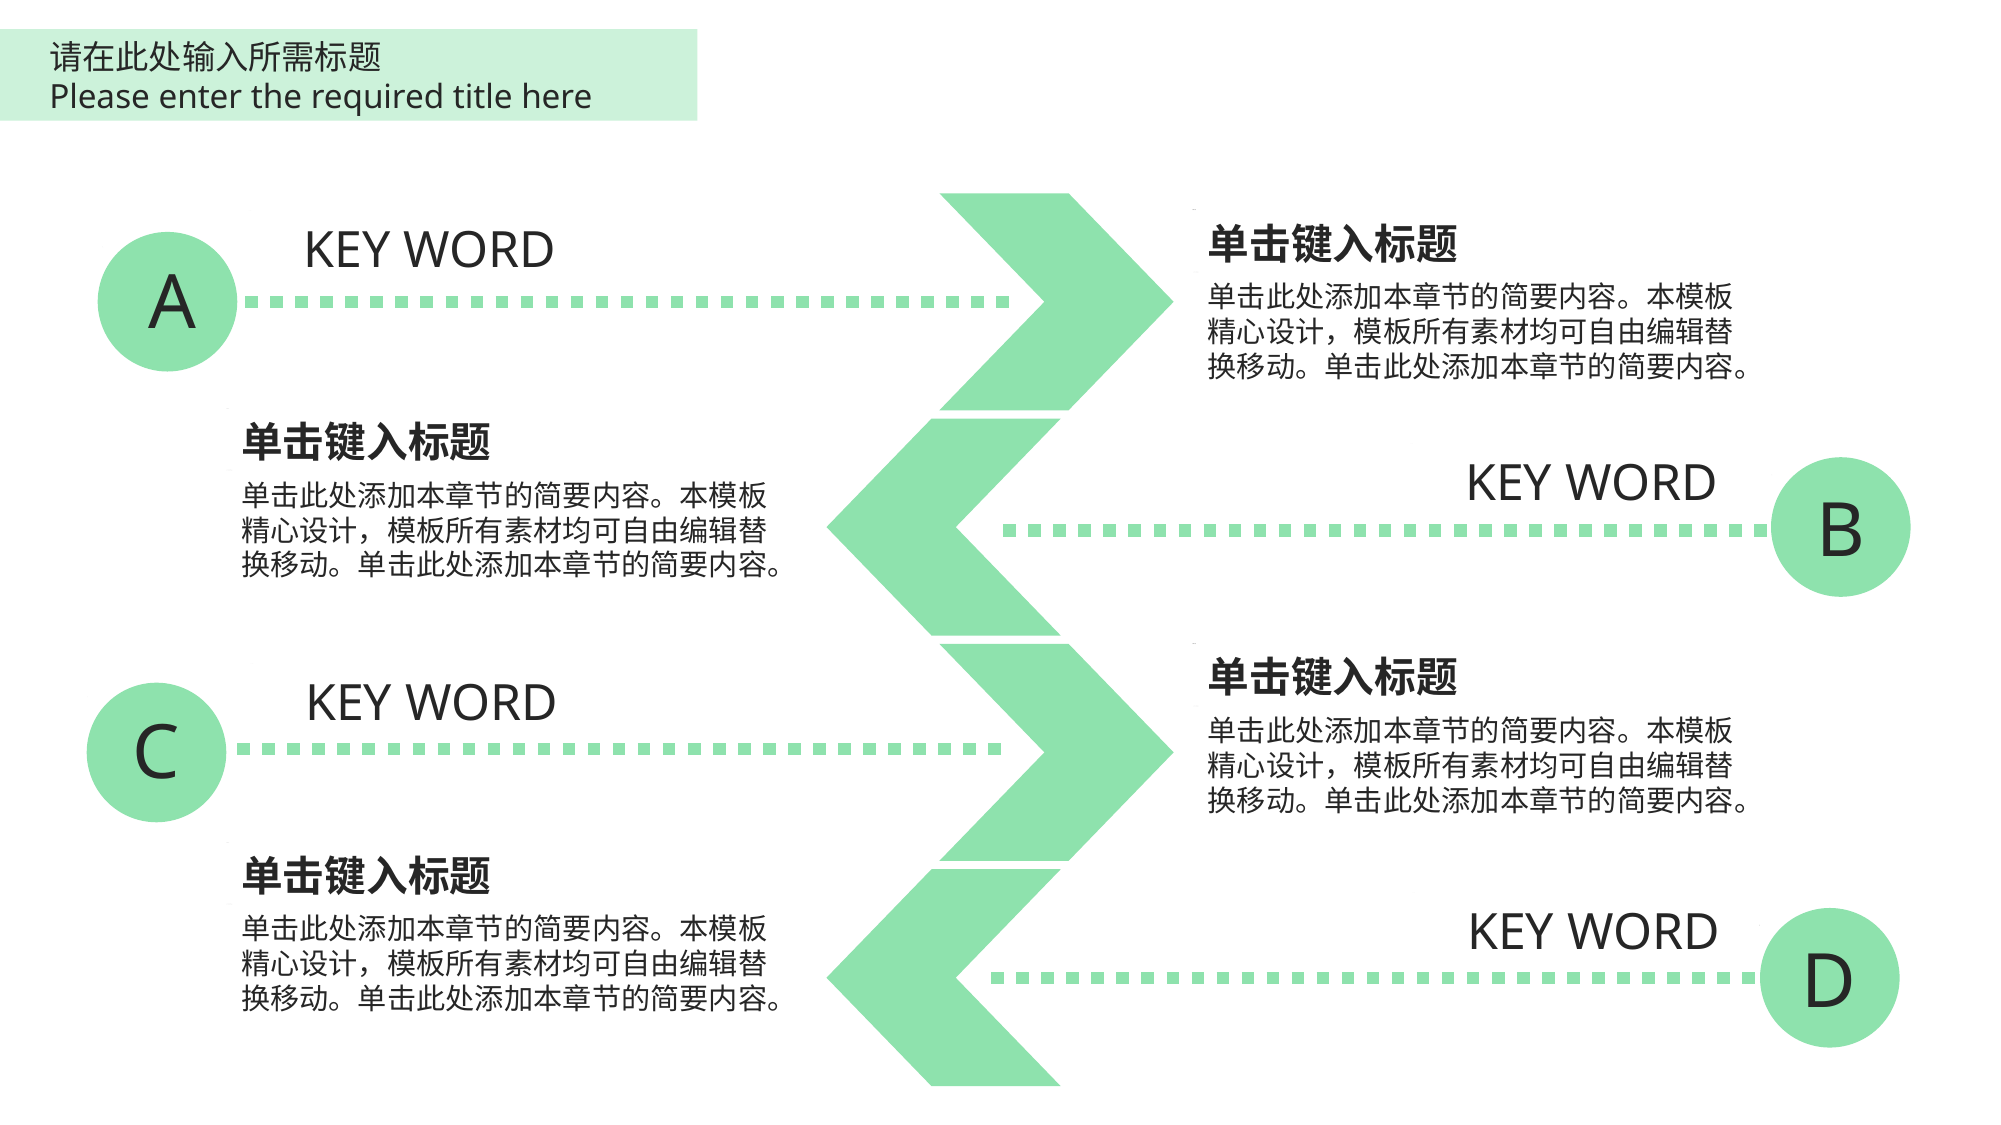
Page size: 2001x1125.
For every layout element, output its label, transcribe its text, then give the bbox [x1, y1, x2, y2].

text_box [123, 230, 212, 246]
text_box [1376, 643, 1387, 828]
text_box [96, 274, 102, 329]
text_box [936, 642, 1176, 862]
text_box A [102, 246, 243, 352]
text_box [34, 29, 628, 126]
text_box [226, 408, 621, 592]
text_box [630, 408, 793, 592]
text_box [1781, 1030, 1878, 1049]
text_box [630, 29, 684, 126]
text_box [1192, 643, 1375, 828]
text_box [825, 417, 1064, 637]
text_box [1388, 643, 1759, 828]
text_box D [1758, 924, 1899, 1030]
text_box [630, 28, 698, 122]
text_box [104, 801, 209, 824]
text_box KEY WORD [248, 209, 612, 285]
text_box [1388, 209, 1759, 394]
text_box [1192, 209, 1387, 394]
text_box KEY WORD [1409, 442, 1774, 518]
text_box [0, 28, 628, 122]
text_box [622, 408, 628, 592]
text_box [1793, 456, 1888, 474]
text_box KEY WORD [1411, 891, 1775, 967]
text_box [1792, 579, 1889, 598]
text_box KEY WORD [249, 662, 614, 738]
text_box [936, 192, 1176, 412]
text_box [1783, 906, 1876, 924]
text_box [113, 681, 200, 696]
text_box B [1771, 474, 1911, 579]
text_box [825, 868, 1064, 1088]
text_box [622, 841, 793, 1026]
text_box [117, 352, 218, 373]
text_box C [86, 696, 227, 801]
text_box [226, 841, 621, 1026]
